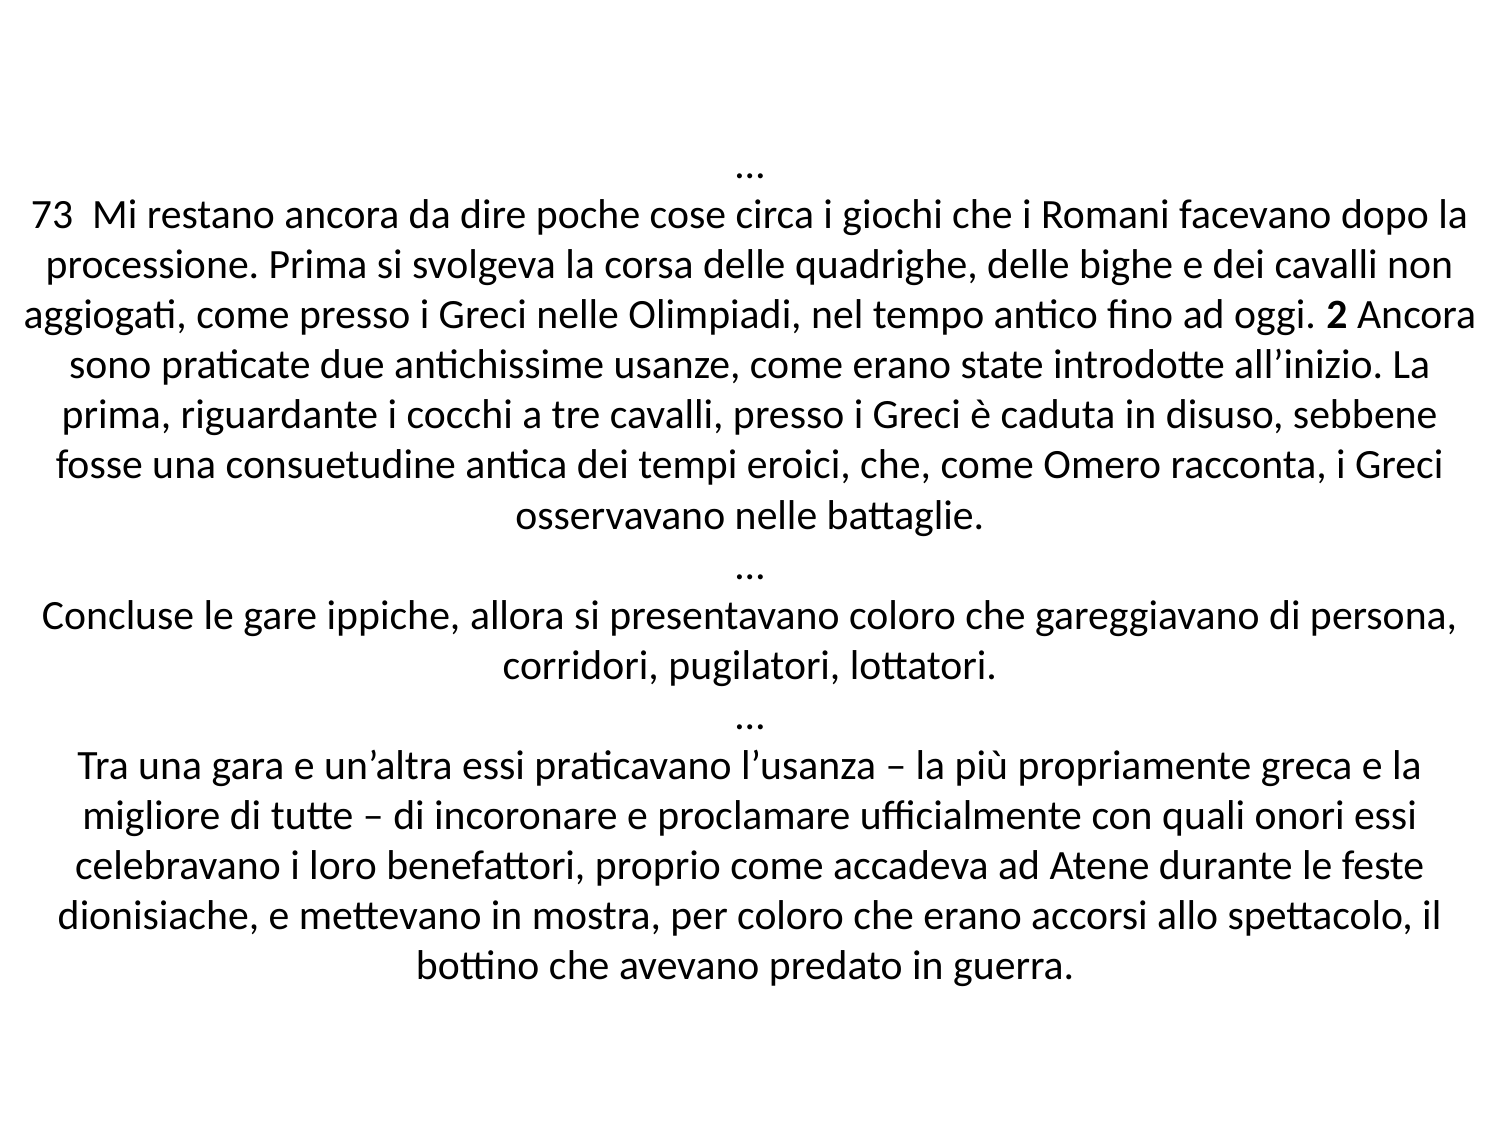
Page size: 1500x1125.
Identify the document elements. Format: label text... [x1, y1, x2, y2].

title … 73 Mi restano ancora da dire poche cose circa i giochi che i Romani facevano dopo la processione. Prima si svolgeva la corsa delle quadrighe, delle bighe e dei cavalli non aggiogati, come presso i Greci nelle Olimpiadi, nel tempo antico fino ad oggi. 2 Ancora sono praticate due antichissime usanze, come erano state introdotte all’inizio. La prima, riguardante i cocchi a tre cavalli, presso i Greci è caduta in disuso, sebbene fosse una consuetudine antica dei tempi eroici, che, come Omero racconta, i Greci osservavano nelle battaglie. … Concluse le gare ippiche, allora si presentavano coloro che gareggiavano di persona, corridori, pugilatori, lottatori. … Tra una gara e un’altra essi praticavano l’usanza – la più propriamente greca e la migliore di tutte – di incoronare e proclamare ufficialmente con quali onori essi celebravano i loro benefattori, proprio come accadeva ad Atene durante le feste dionisiache, e mettevano in mostra, per coloro che erano accorsi allo spettacolo, il bottino che avevano predato in guerra. [0, 0, 1500, 1125]
